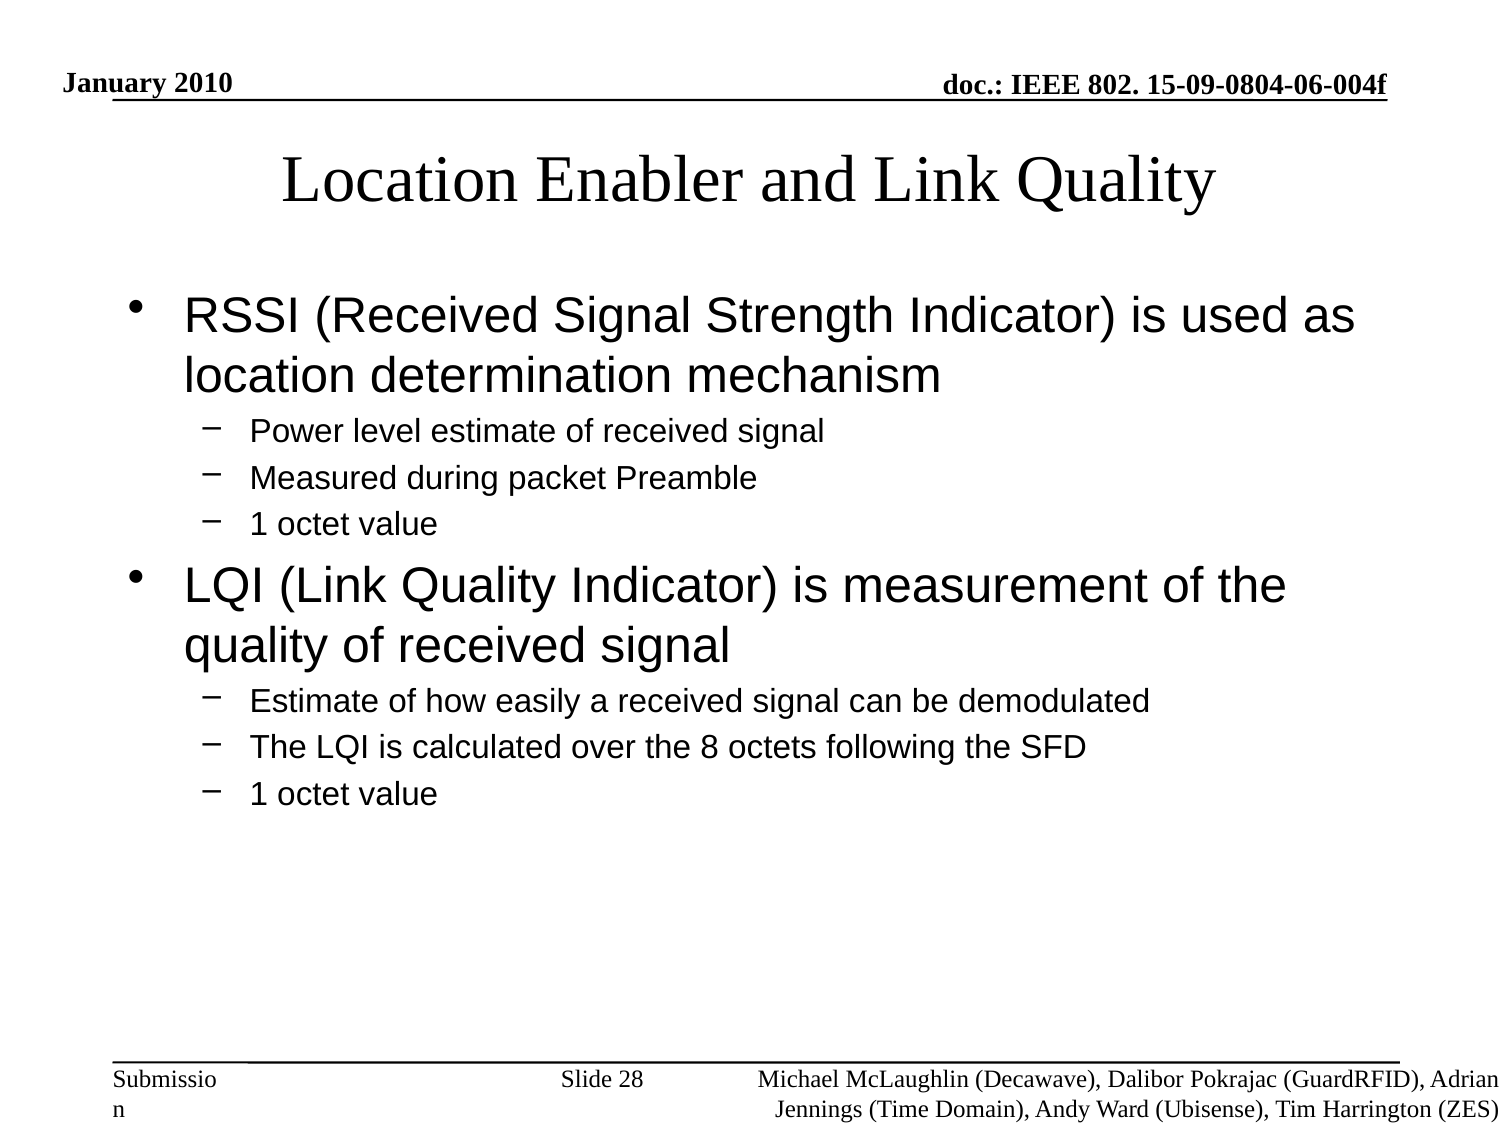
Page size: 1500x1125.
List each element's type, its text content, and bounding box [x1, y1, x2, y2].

title Location Enabler and Link Quality [74, 112, 1426, 238]
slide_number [62, 62, 326, 99]
list RSSI (Received Signal Strength Indicator) is used as location determination mechanism Power level estimate of received signal Measured during packet Preamble 1 octet value LQI (Link Quality Indicator) is measurement of the quality of received signal Estimate of how easily a received signal can be demodulated The LQI is calculated over the 8 octets following the SFD 1 octet value [112, 274, 1388, 1051]
slide_number Slide 28 [558, 1061, 646, 1093]
footer Michael McLaughlin (Decawave), Dalibor Pokrajac (GuardRFID), Adrian Jennings (Time Domain), Andy Ward (Ubisense), Tim Harrington (ZES) [717, 1061, 1500, 1125]
